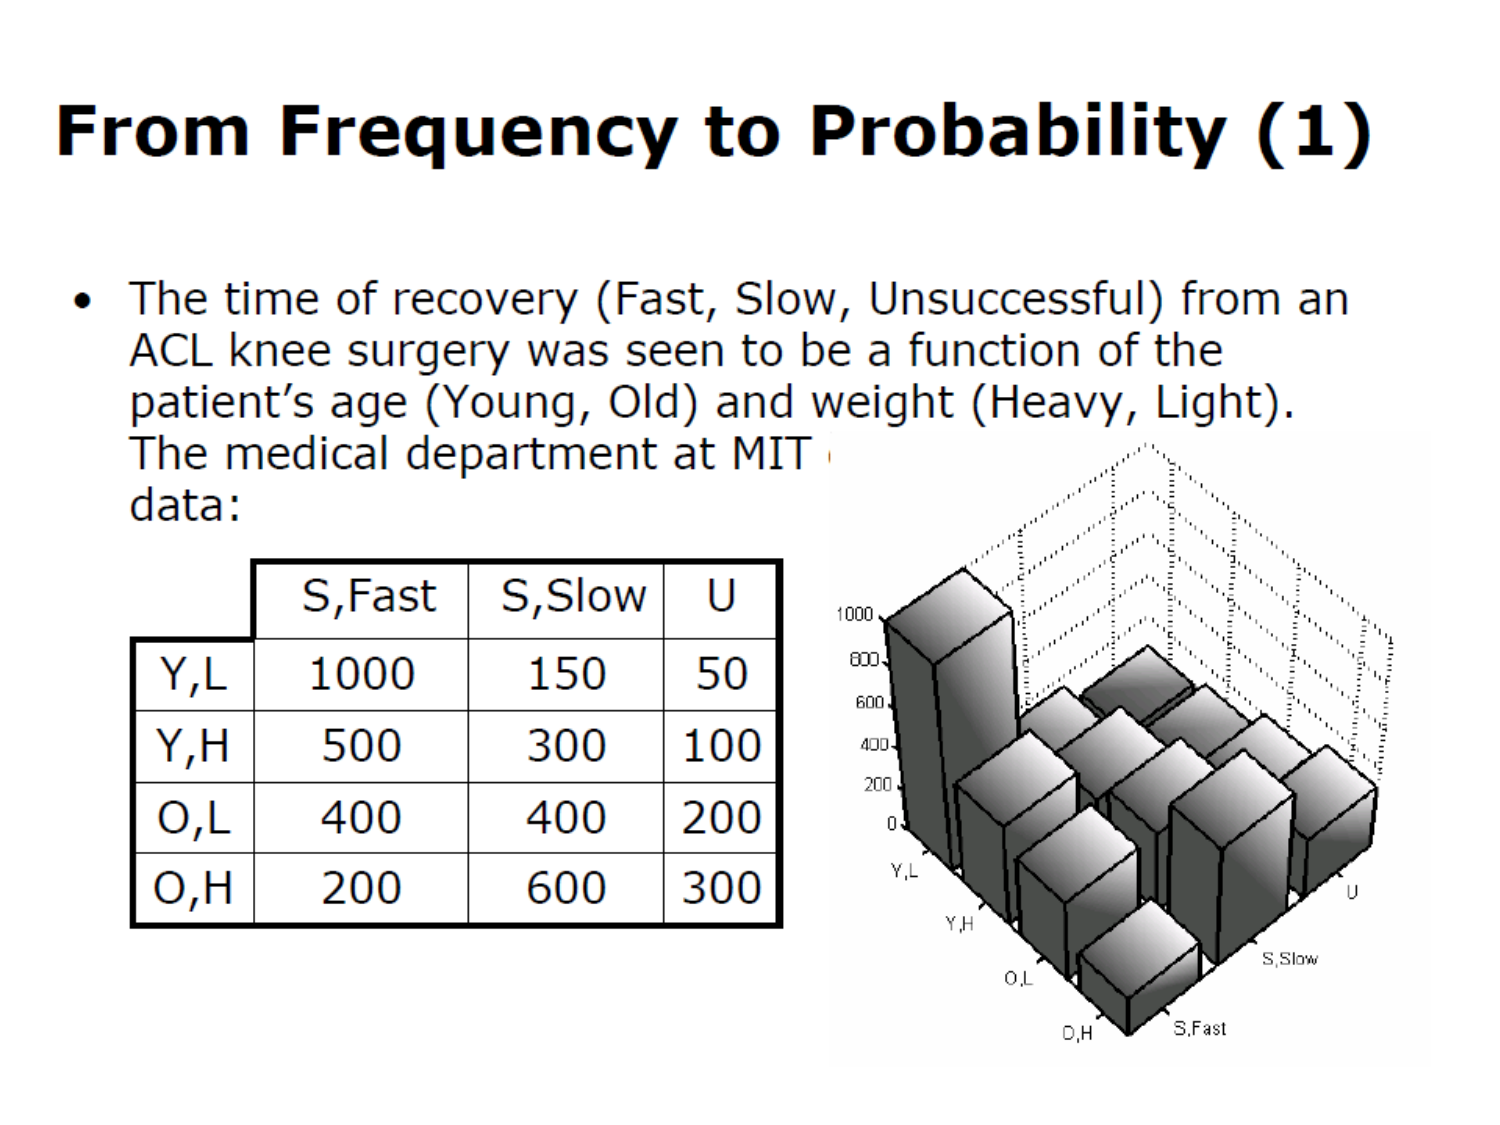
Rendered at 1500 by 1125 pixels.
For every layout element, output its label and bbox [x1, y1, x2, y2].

list [30, 48, 1470, 1076]
